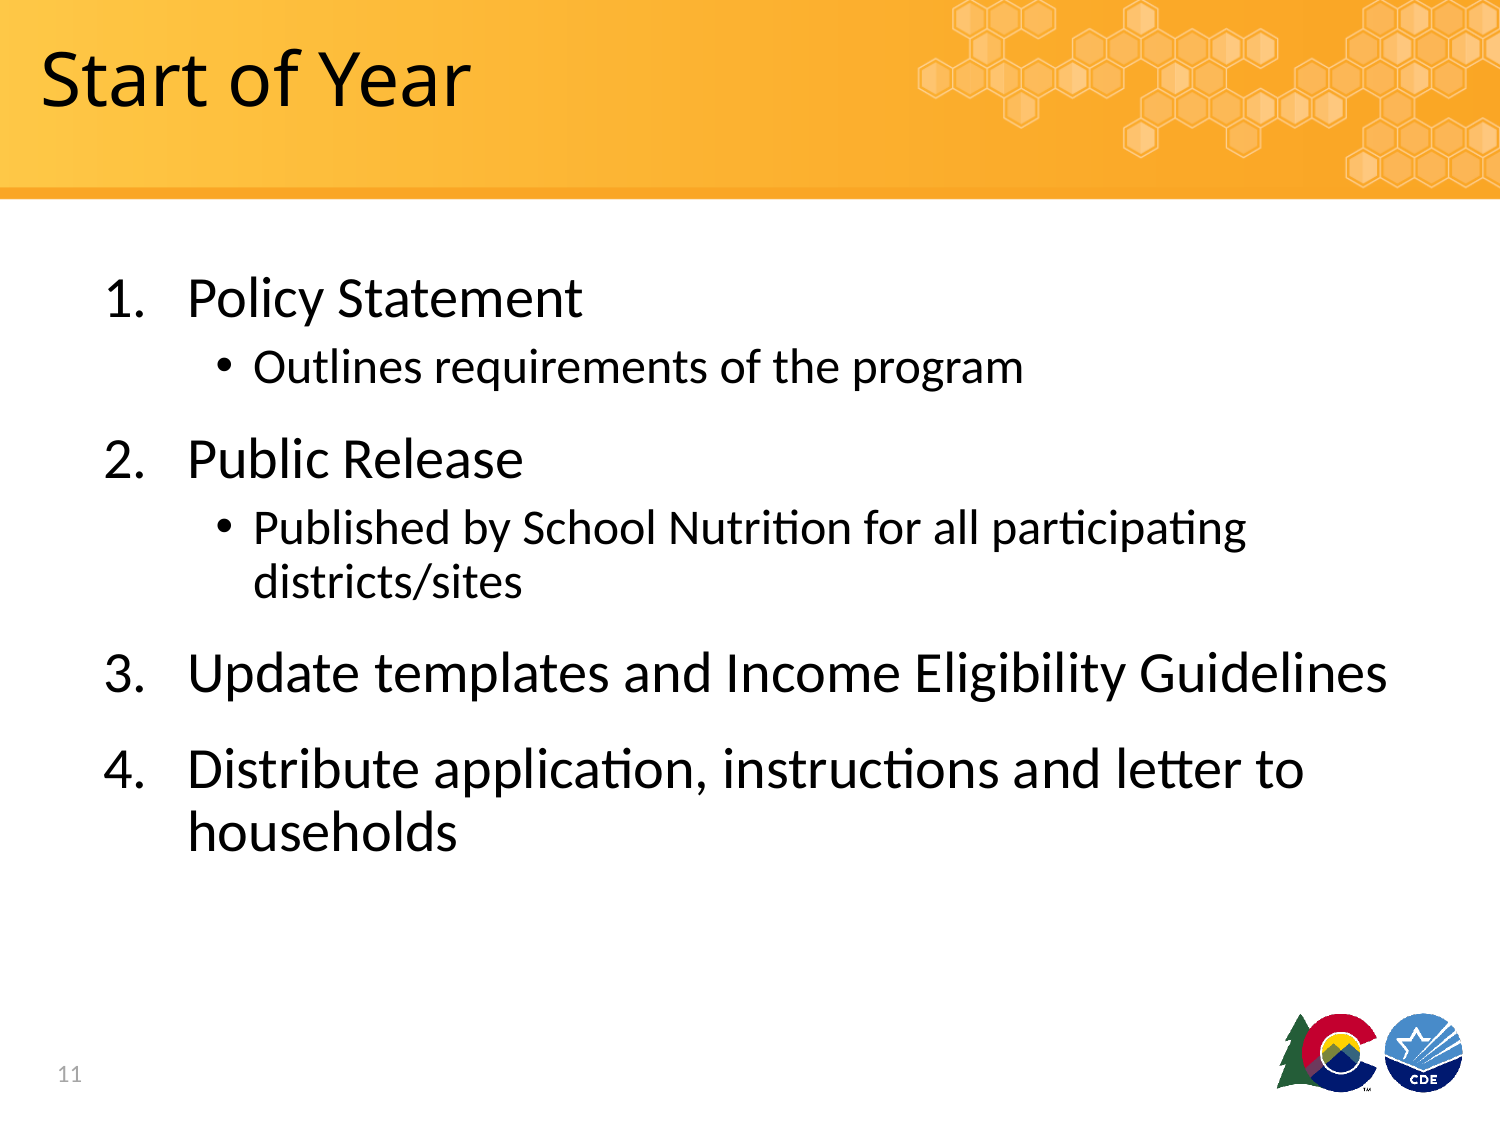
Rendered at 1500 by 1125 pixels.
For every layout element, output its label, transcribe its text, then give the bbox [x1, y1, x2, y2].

title Start of Year [40, 41, 1038, 166]
picture [1275, 1012, 1463, 1093]
list Policy Statement Outlines requirements of the program Public Release Published by School Nutrition for all participating districts/sites Update templates and Income Eligibility Guidelines Distribute application, instructions and letter to households [103, 267, 1405, 1043]
slide_number 11 [36, 1042, 104, 1103]
picture [0, 0, 1500, 200]
